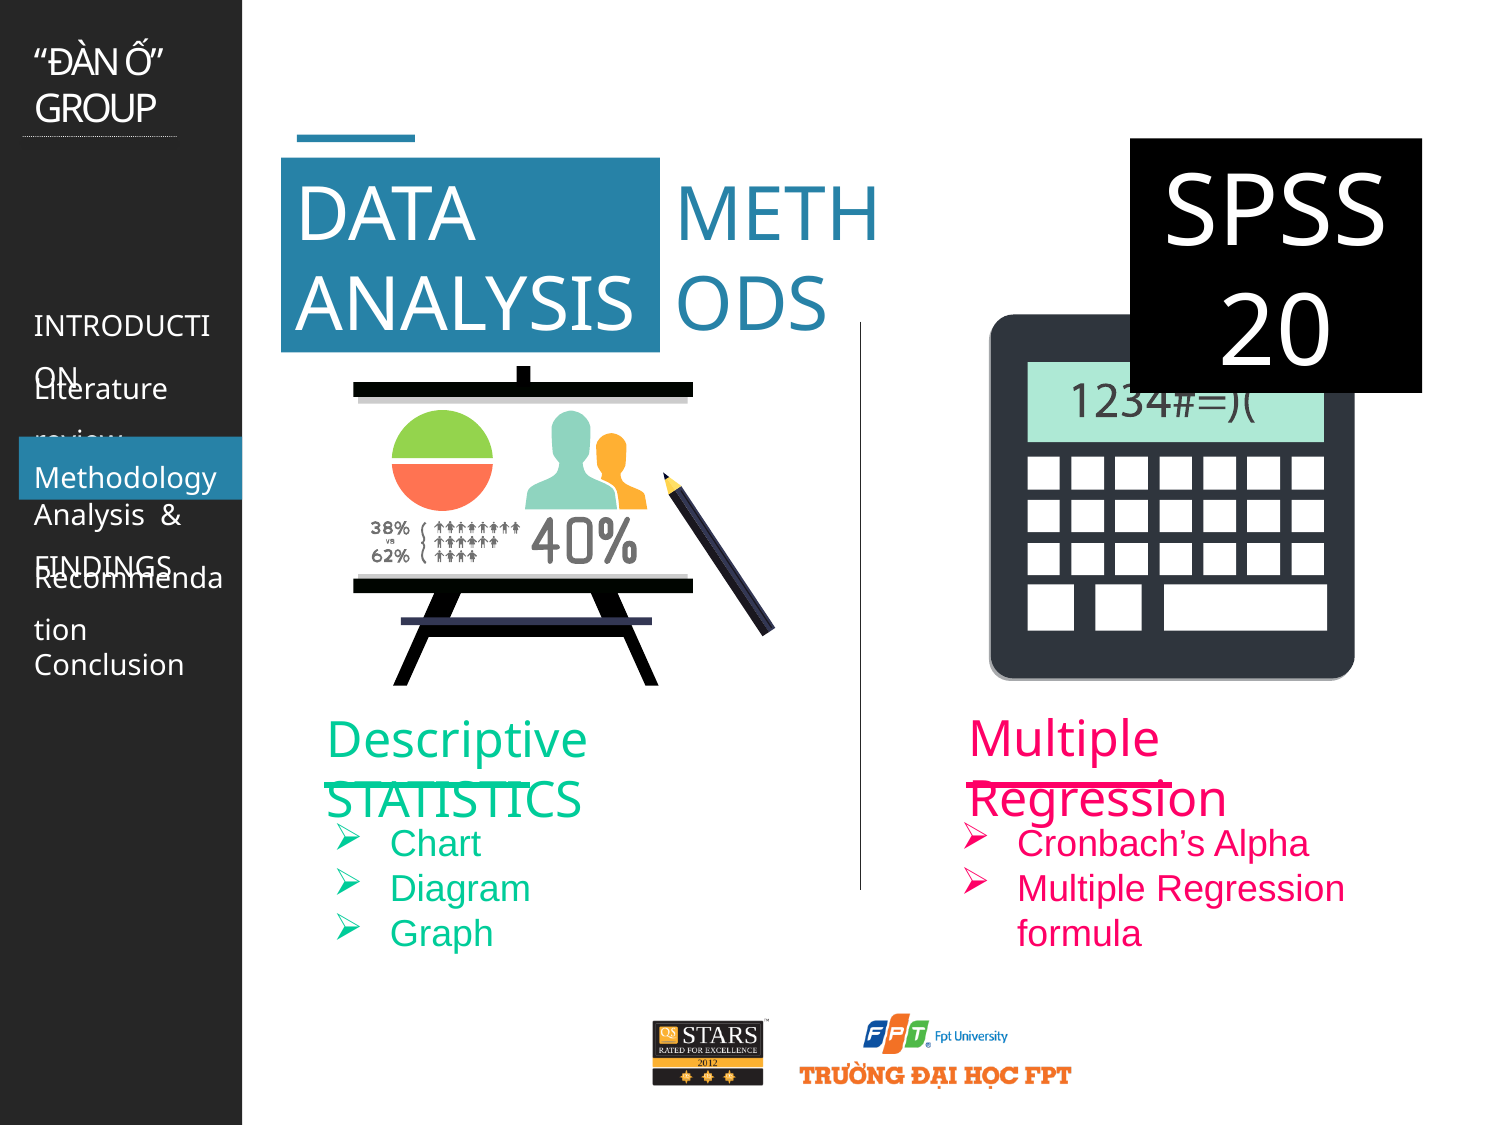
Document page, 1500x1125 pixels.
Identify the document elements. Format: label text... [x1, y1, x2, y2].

text_box [296, 134, 416, 143]
text_box Cronbach’s Alpha Multiple Regression formula [946, 811, 1435, 961]
text_box Multiple Regression [953, 699, 1417, 811]
text_box SPSS 20 [1130, 138, 1423, 393]
text_box METHODS [660, 157, 938, 353]
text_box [353, 365, 693, 686]
picture [591, 954, 1119, 1125]
text_box DATA ANALYSIS [281, 157, 660, 353]
text_box Chart Diagram Graph [318, 811, 793, 962]
text_box Descriptive STATISTICS [312, 699, 776, 835]
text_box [988, 314, 1355, 681]
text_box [663, 472, 776, 637]
